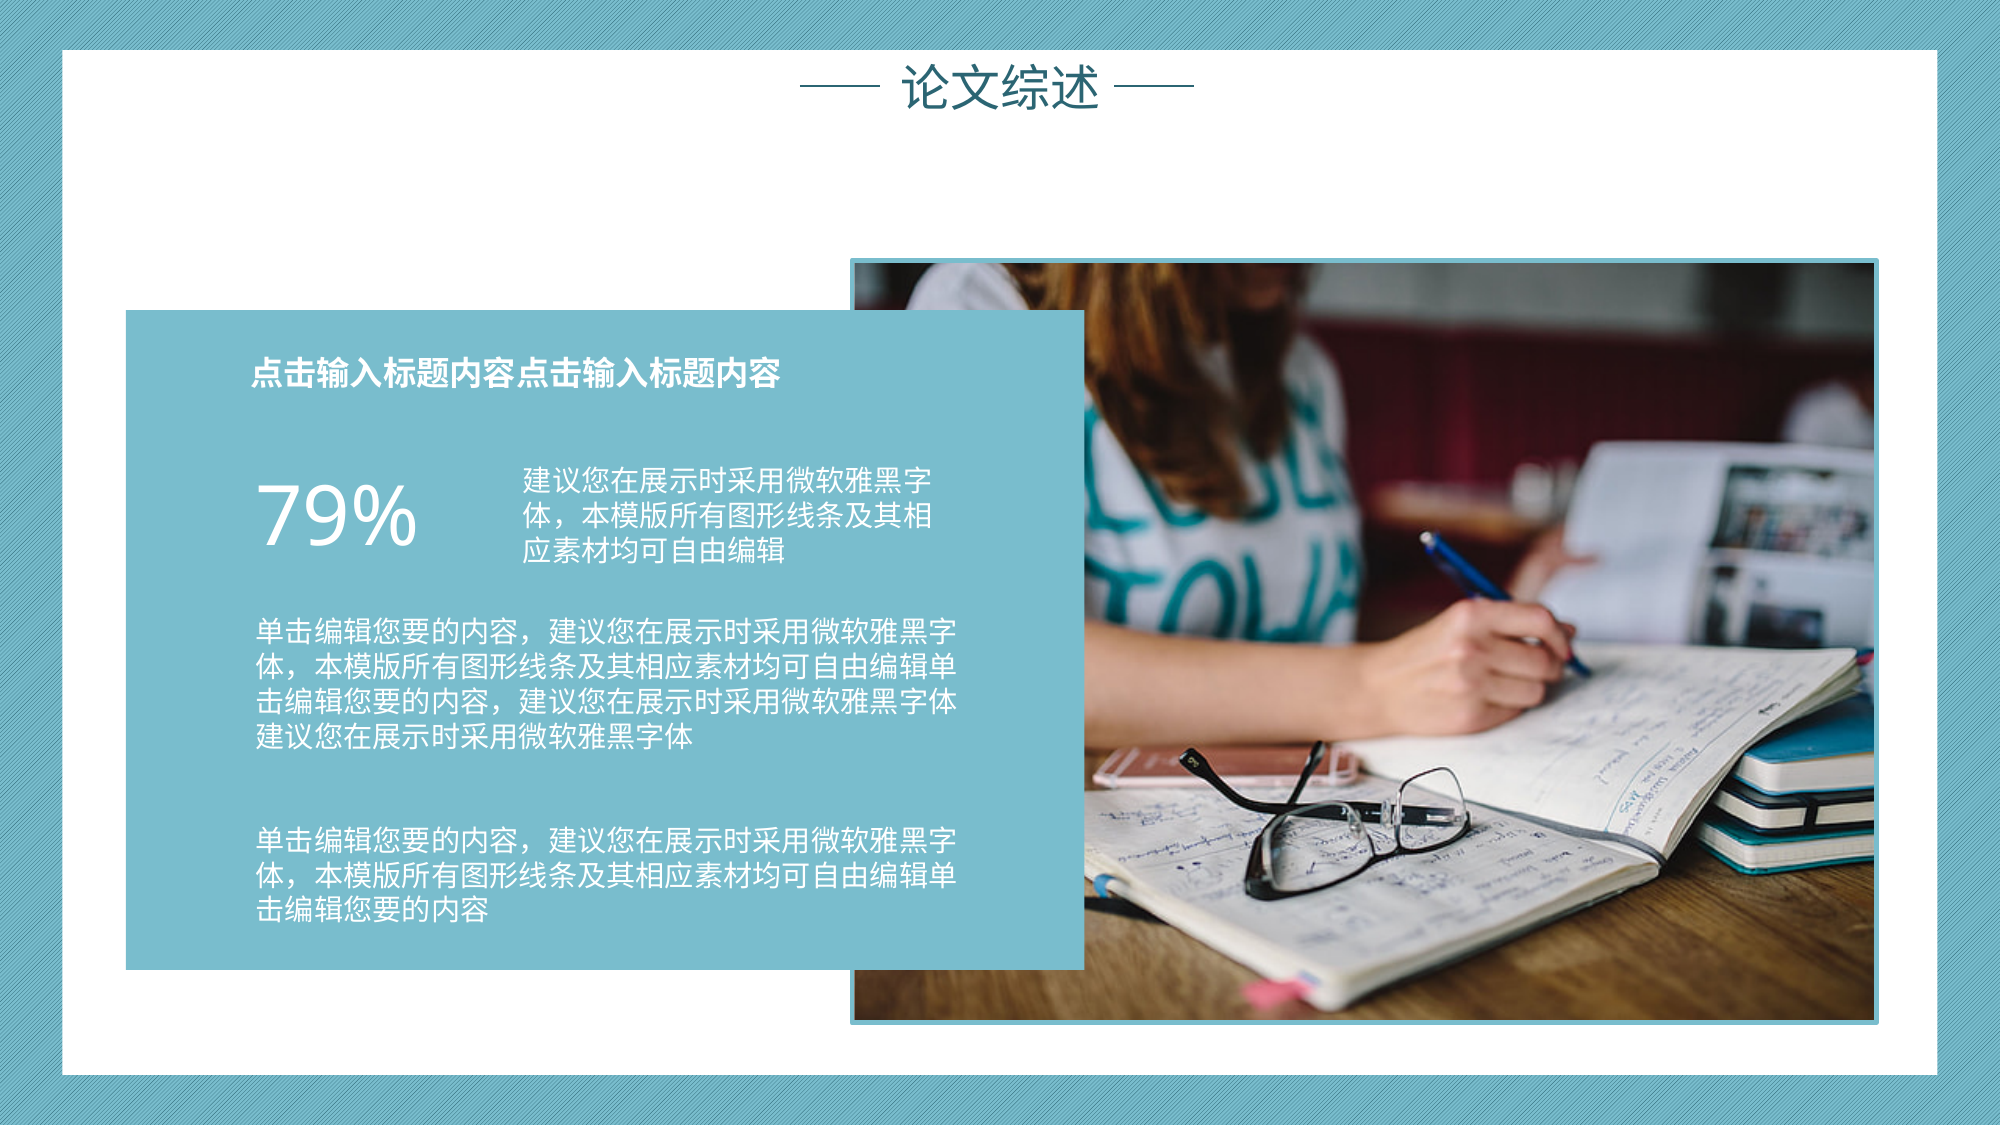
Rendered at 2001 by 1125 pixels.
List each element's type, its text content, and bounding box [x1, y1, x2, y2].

text_box 单击编辑您要的内容，建议您在展示时采用微软雅黑字体，本模版所有图形线条及其相应素材均可自由编辑单击编辑您要的内容 [240, 814, 854, 935]
text_box [125, 309, 854, 971]
text_box 单击编辑您要的内容，建议您在展示时采用微软雅黑字体，本模版所有图形线条及其相应素材均可自由编辑单击编辑您要的内容，建议您在展示时采用微软雅黑字体建议您在展示时采用微软雅黑字体 [240, 605, 854, 761]
picture [854, 262, 1874, 1021]
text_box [683, 48, 1317, 125]
text_box 点击输入标题内容点击输入标题内容 [235, 344, 854, 400]
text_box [240, 454, 959, 576]
